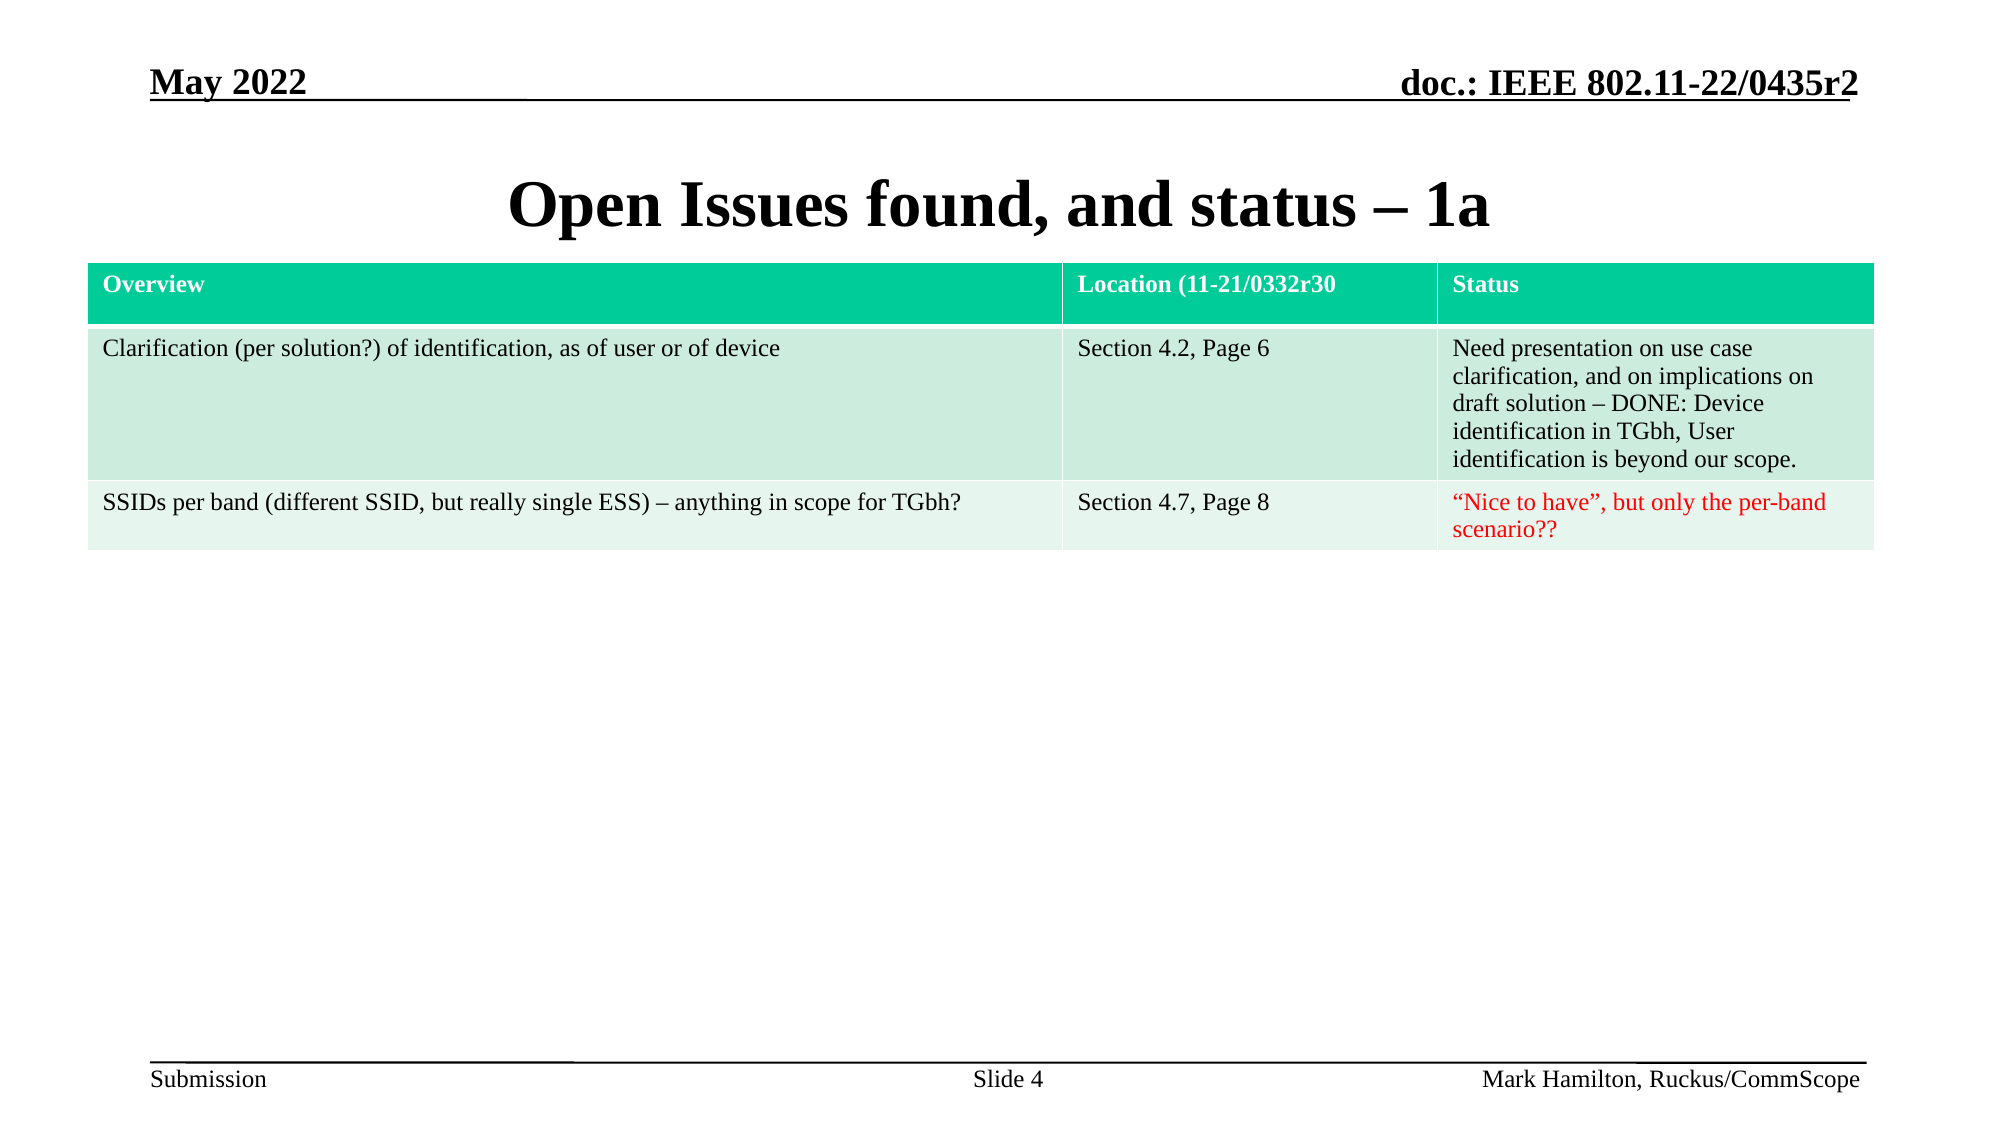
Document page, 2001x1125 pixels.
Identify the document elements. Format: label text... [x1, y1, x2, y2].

table_header Status [1438, 263, 1874, 324]
table_cell Section 4.2, Page 6 [1063, 329, 1437, 480]
table_cell Section 4.7, Page 8 [1063, 481, 1437, 550]
table_cell SSIDs per band (different SSID, but really single ESS) – anything in scope for TGbh? [88, 481, 1062, 550]
table_cell Clarification (per solution?) of identification, as of user or of device [88, 329, 1062, 480]
table_cell “Nice to have”, but only the per-band scenario?? [1438, 481, 1874, 550]
table_header Overview [88, 263, 1062, 324]
title Open Issues found, and status – 1a [149, 112, 1850, 262]
slide_number Slide 4 [950, 1061, 1067, 1123]
table_header Location (11-21/0332r30 [1063, 263, 1437, 324]
table_cell Need presentation on use case clarification, and on implications on draft solution – DONE: Device identification in TGbh, User identification is beyond our scope. [1438, 329, 1874, 480]
